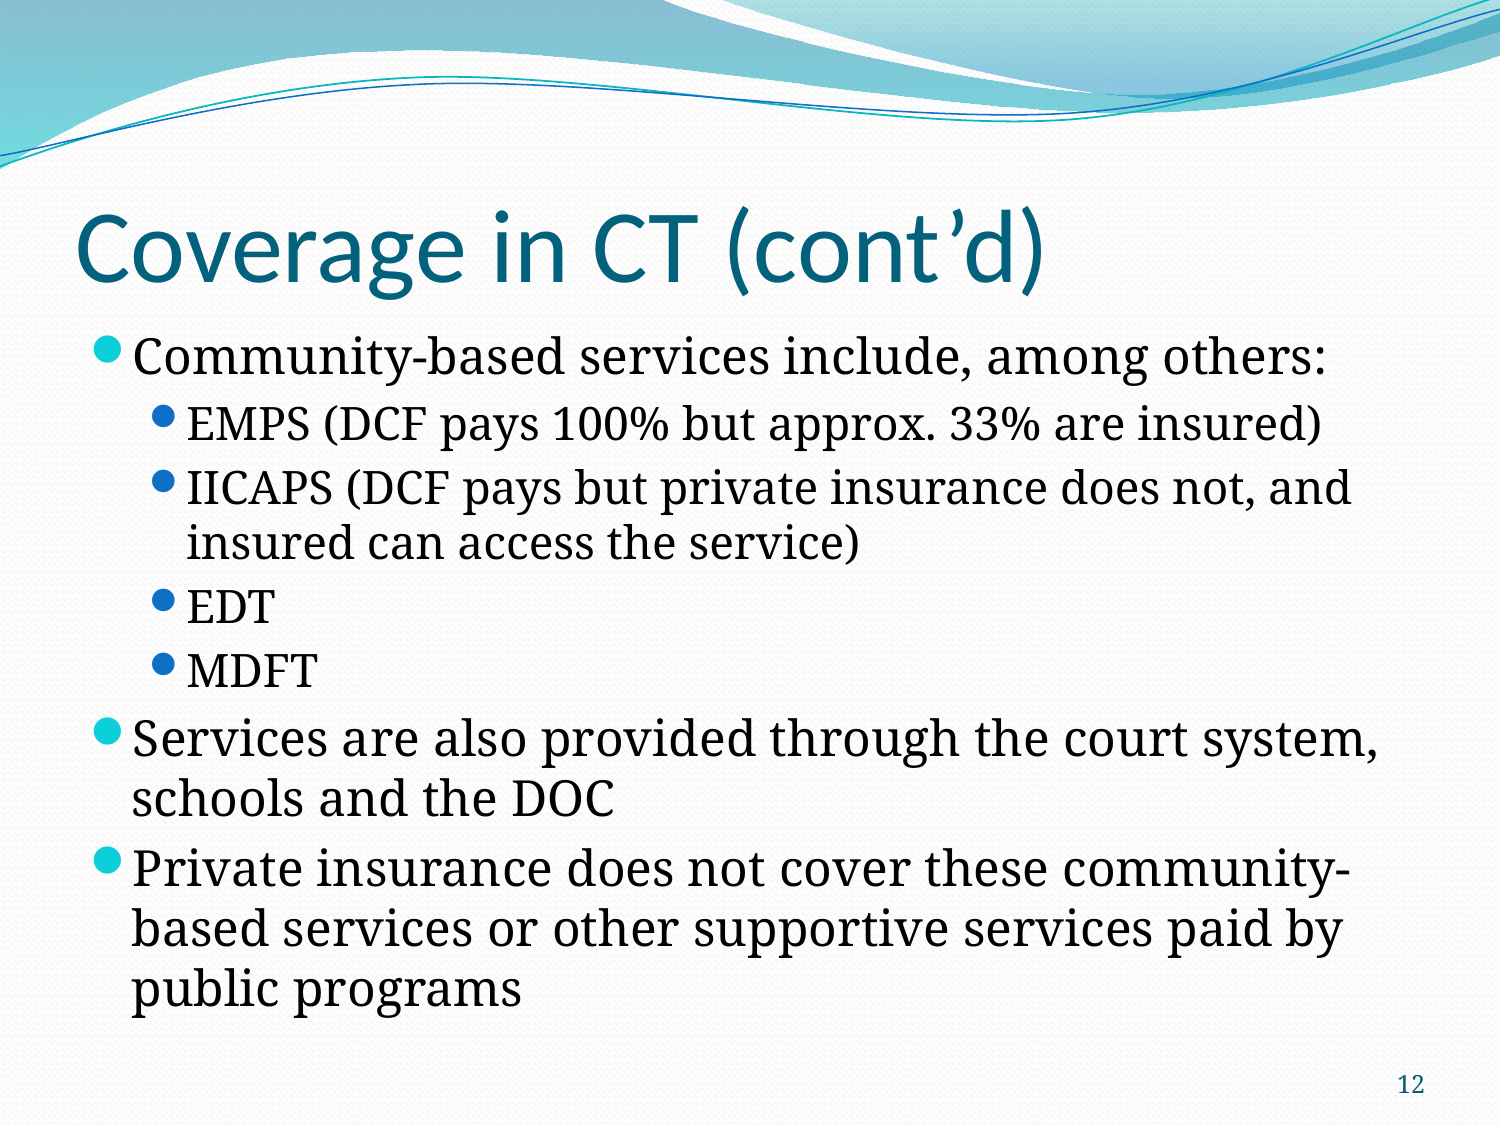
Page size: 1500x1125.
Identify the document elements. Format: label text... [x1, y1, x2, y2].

list Community-based services include, among others: EMPS (DCF pays 100% but approx. 33% are insured) IICAPS (DCF pays but private insurance does not, and insured can access the service) EDT MDFT Services are also provided through the court system, schools and the DOC Private insurance does not cover these community-based services or other supportive services paid by public programs [75, 317, 1425, 1038]
slide_number 12 [1299, 1042, 1425, 1103]
title Coverage in CT (cont’d) [75, 115, 1425, 303]
